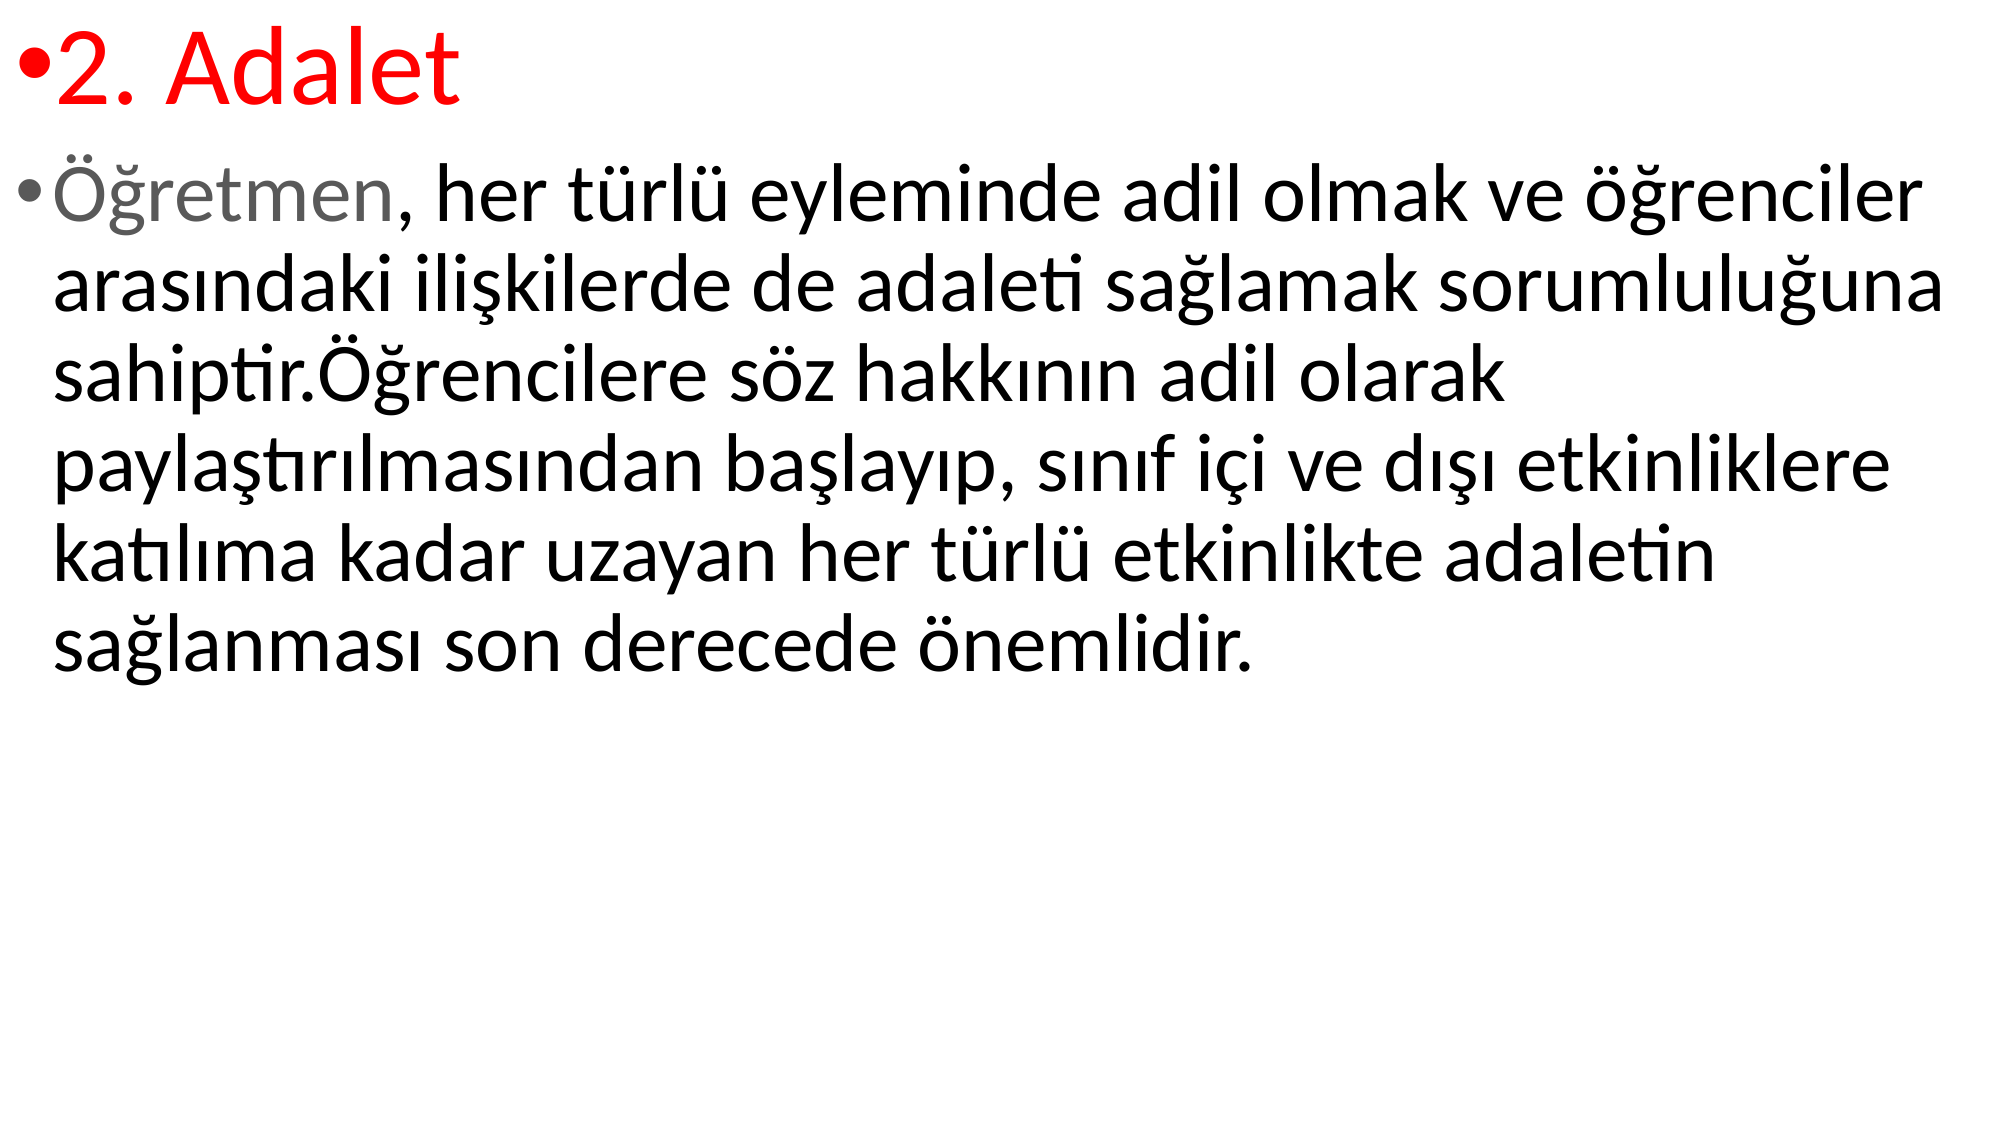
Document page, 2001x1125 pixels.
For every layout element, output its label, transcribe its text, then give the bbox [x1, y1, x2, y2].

list 2. Adalet Öğretmen, her türlü eyleminde adil olmak ve öğrenciler arasındaki ilişkilerde de adaleti sağlamak sorumluluğuna sahiptir.Öğrencilere söz hakkının adil olarak paylaştırılmasından başlayıp, sınıf içi ve dışı etkinliklere katılıma kadar uzayan her türlü etkinlikte adaletin sağlanması son derecede önemlidir. [0, 0, 2000, 1125]
